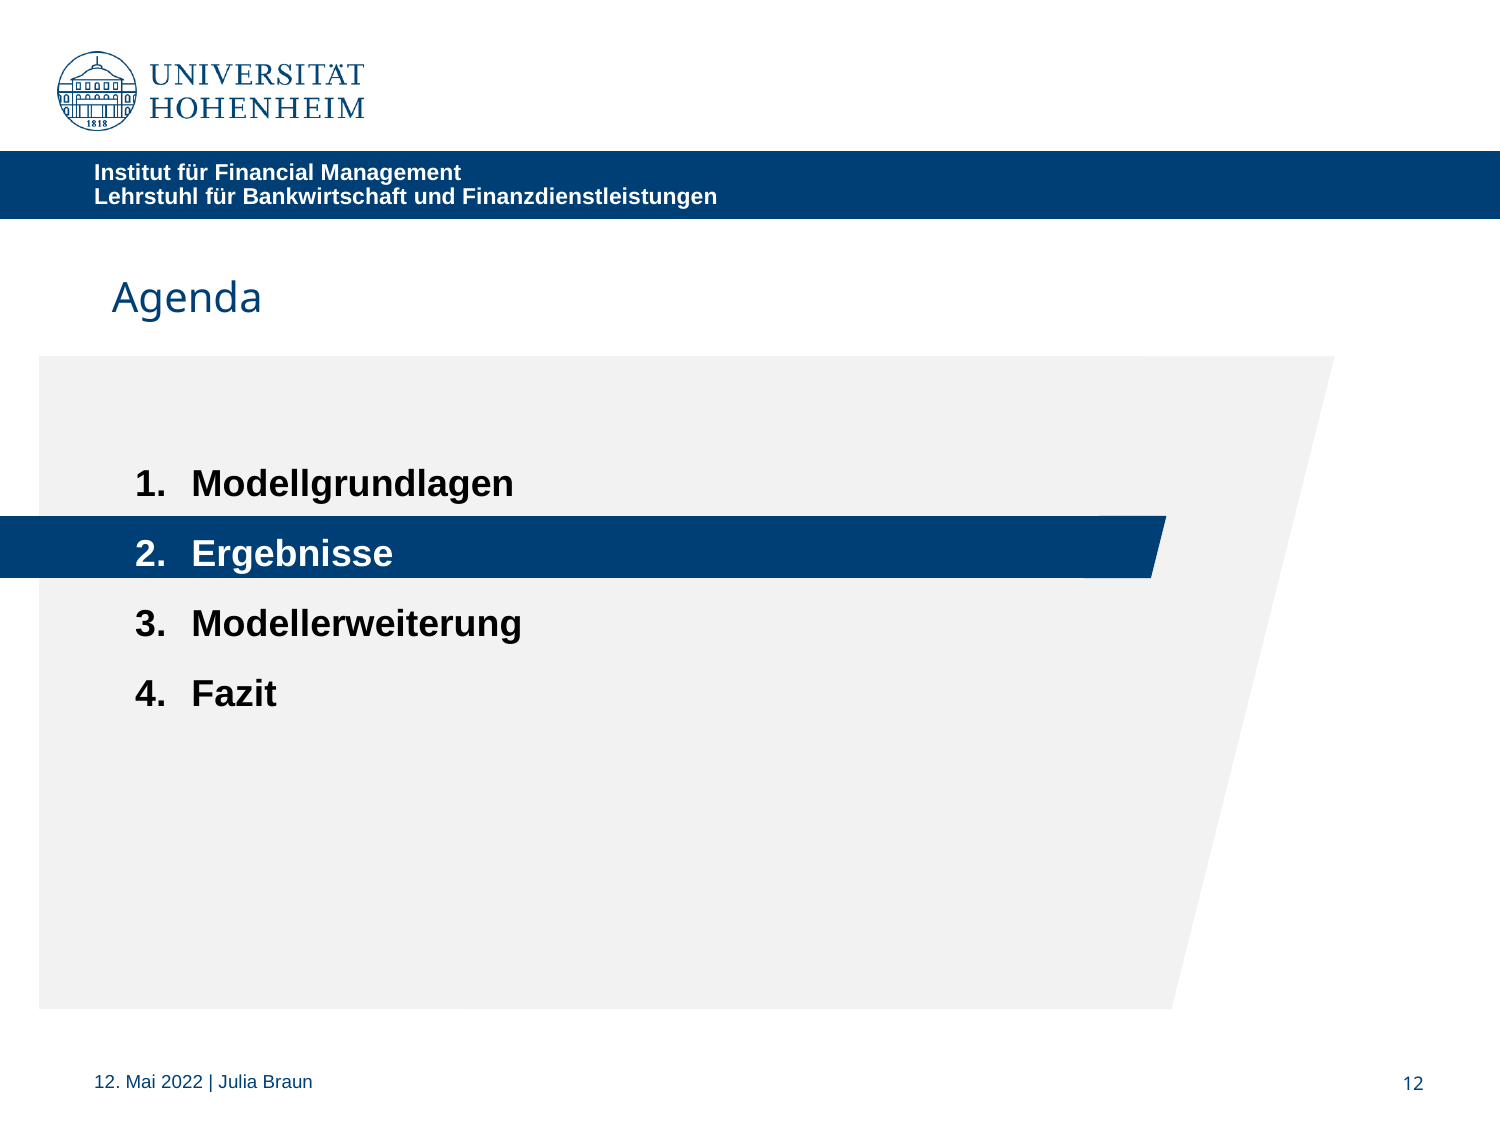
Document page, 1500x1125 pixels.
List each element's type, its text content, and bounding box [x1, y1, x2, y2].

text_box Institut für Financial Management Lehrstuhl für Bankwirtschaft und Finanzdienstleistungen [79, 151, 1428, 220]
picture [57, 51, 364, 131]
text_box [39, 357, 1334, 1009]
list Agenda [97, 263, 1344, 358]
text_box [0, 516, 1166, 578]
list 12. Mai 2022 | Julia Braun [79, 1065, 1294, 1105]
